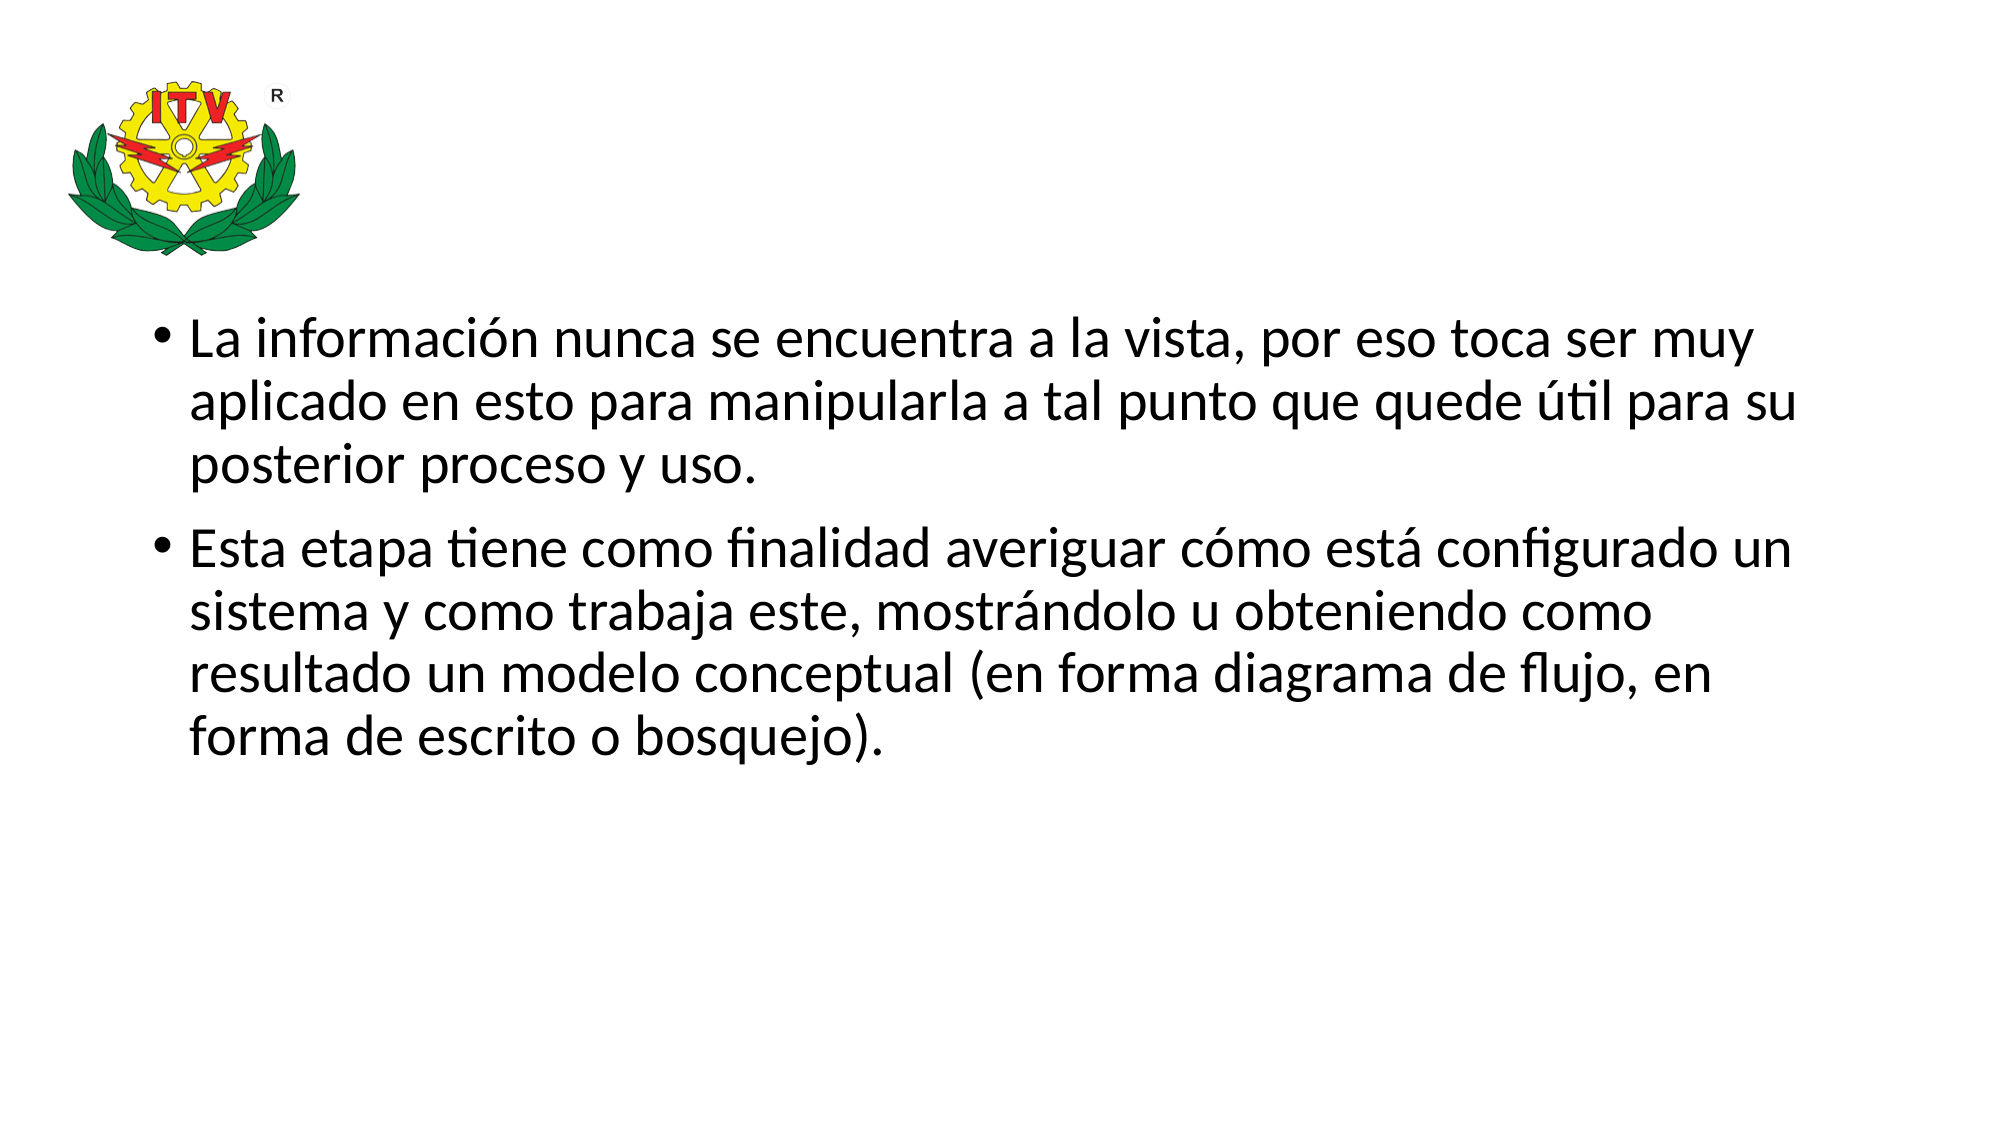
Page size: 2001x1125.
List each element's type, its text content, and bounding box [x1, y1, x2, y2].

list La información nunca se encuentra a la vista, por eso toca ser muy aplicado en esto para manipularla a tal punto que quede útil para su posterior proceso y uso. Esta etapa tiene como finalidad averiguar cómo está configurado un sistema y como trabaja este, mostrándolo u obteniendo como resultado un modelo conceptual (en forma diagrama de flujo, en forma de escrito o bosquejo). [137, 299, 1863, 1014]
picture [68, 81, 300, 256]
